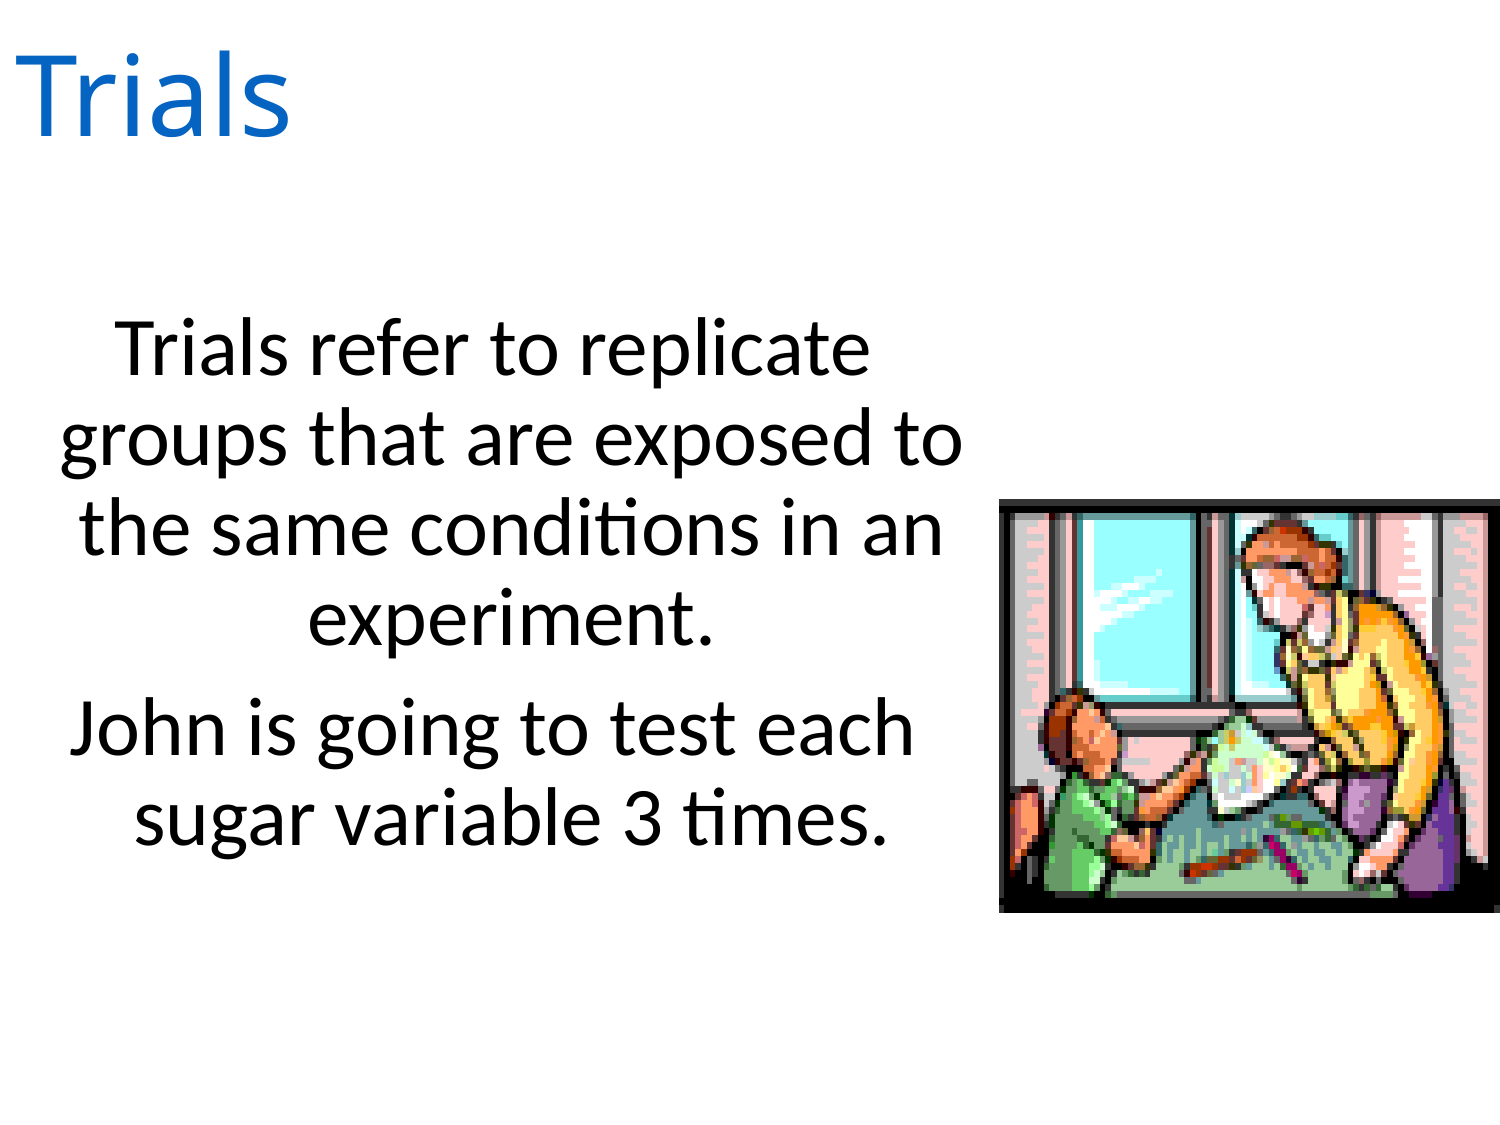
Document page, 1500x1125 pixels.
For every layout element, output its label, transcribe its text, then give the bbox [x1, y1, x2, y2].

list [999, 499, 1500, 913]
title Trials [0, 0, 1475, 200]
list Trials refer to replicate groups that are exposed to the same conditions in an experiment. John is going to test each sugar variable 3 times. [0, 174, 988, 1125]
